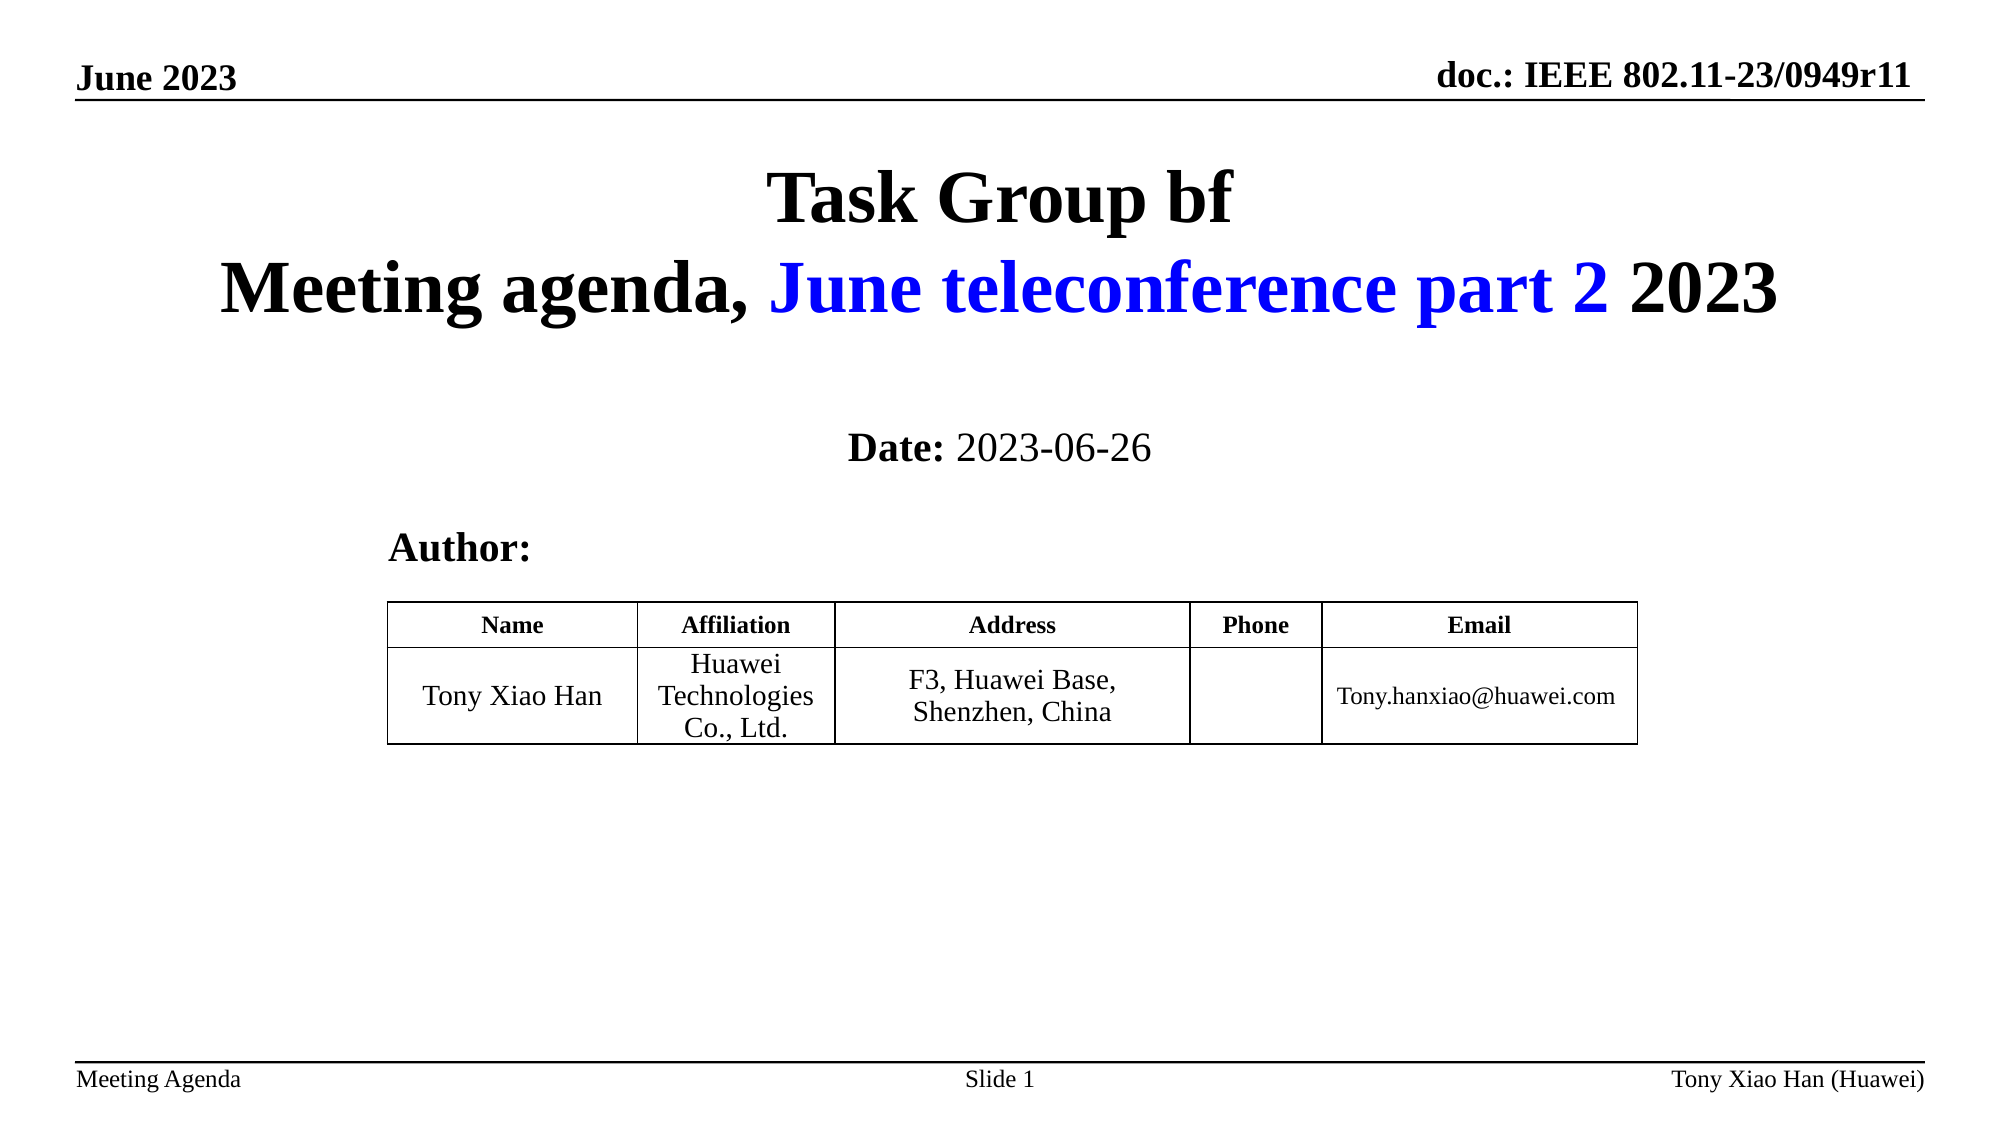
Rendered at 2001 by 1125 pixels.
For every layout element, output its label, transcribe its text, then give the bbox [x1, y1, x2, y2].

table_cell F3, Huawei Base, Shenzhen, China [836, 648, 1189, 743]
table_cell [1191, 648, 1321, 743]
table_cell Tony.hanxiao@huawei.com [1323, 648, 1637, 743]
list Date: 2023-06-26 [362, 412, 1638, 475]
table_header Affiliation [638, 603, 834, 647]
table_header Address [836, 603, 1189, 647]
table_cell Tony Xiao Han [388, 648, 637, 743]
text_box Author: [362, 512, 600, 575]
title Task Group bf Meeting agenda, June teleconference part 2 2023 [75, 149, 1925, 325]
table_header Phone [1191, 603, 1321, 647]
table_header Name [388, 603, 637, 647]
table_header Email [1323, 603, 1637, 647]
table_cell Huawei Technologies Co., Ltd. [638, 648, 834, 743]
